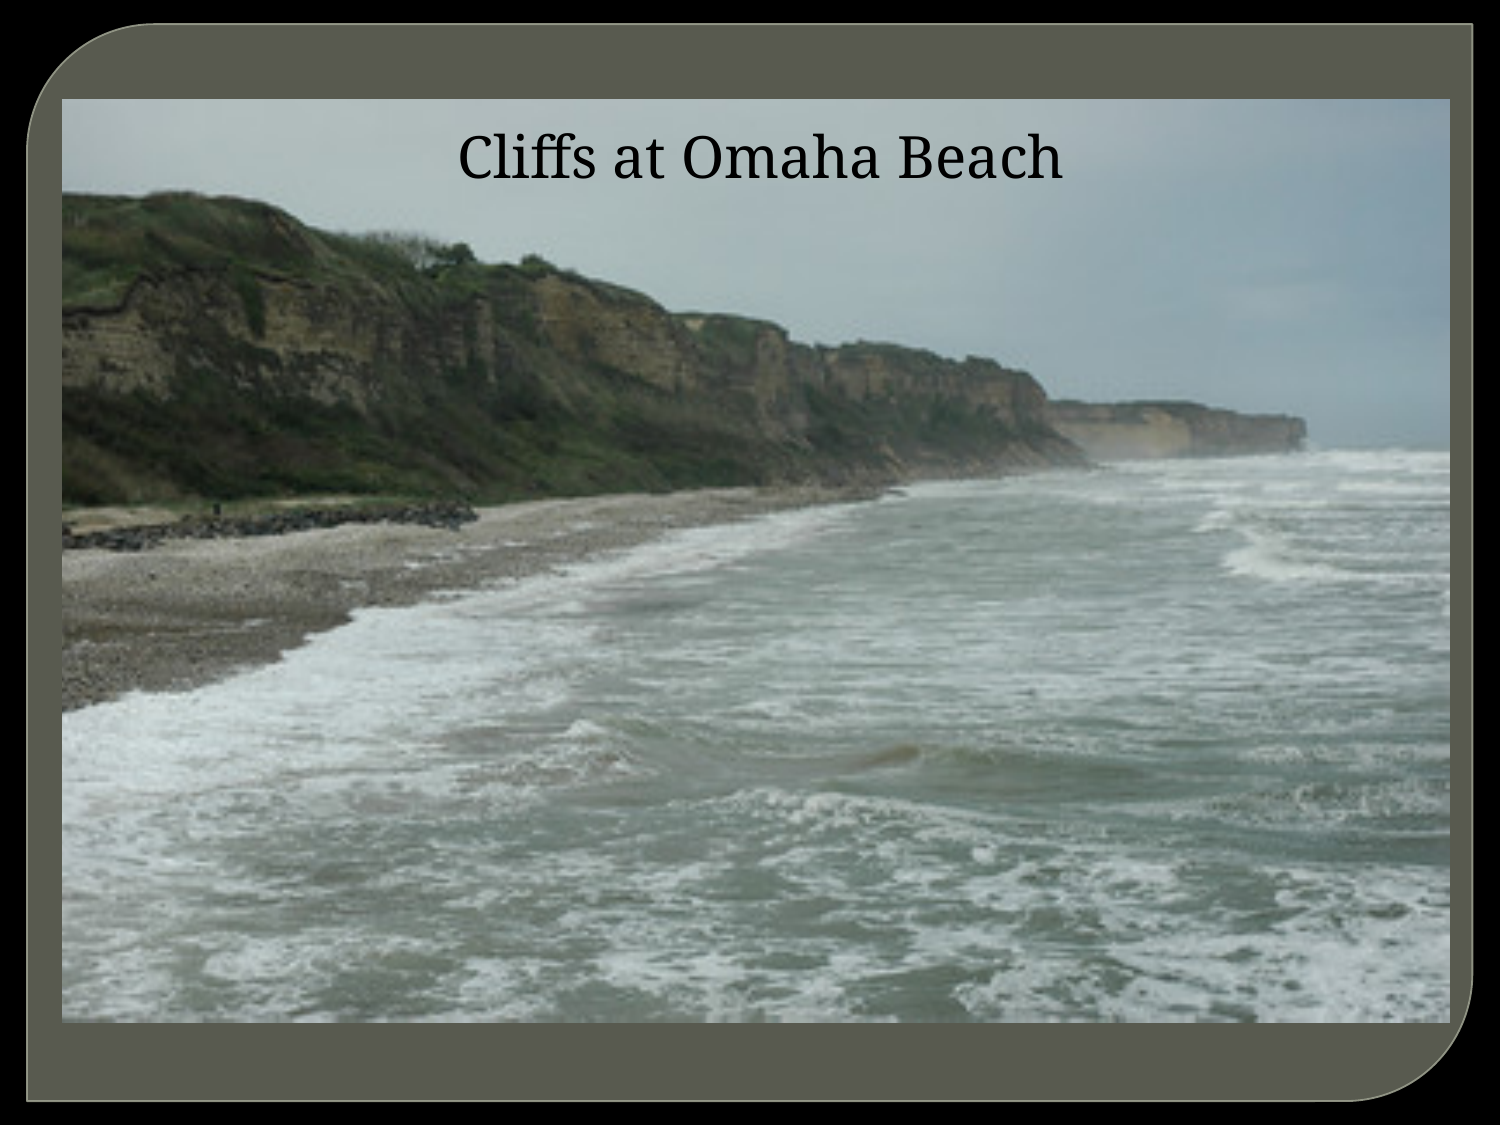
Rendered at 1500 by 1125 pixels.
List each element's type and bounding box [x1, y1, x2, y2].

picture [62, 99, 1451, 1023]
